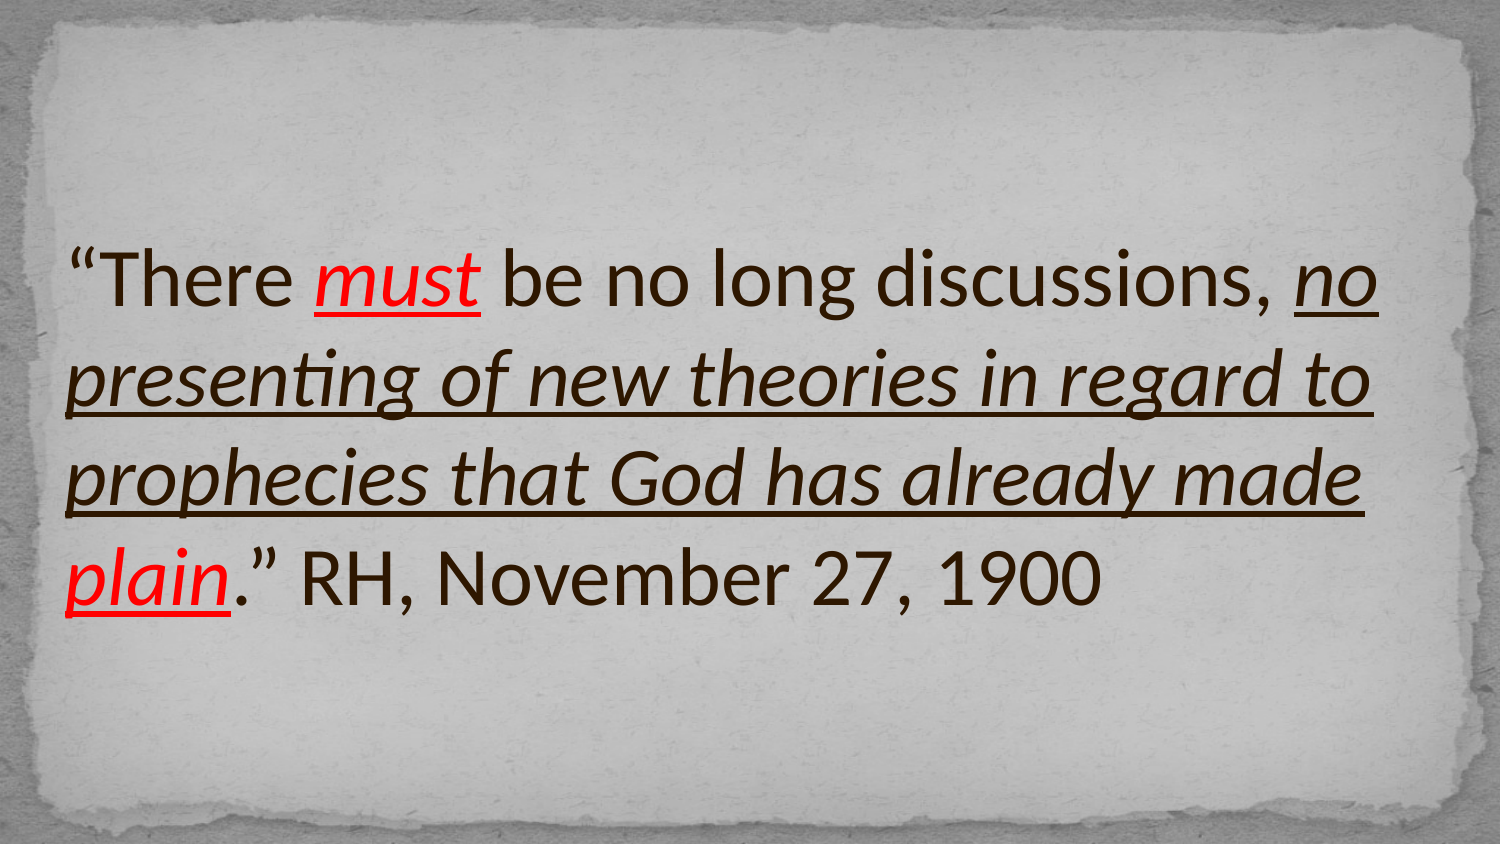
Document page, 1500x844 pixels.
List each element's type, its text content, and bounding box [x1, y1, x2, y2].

text_box “There must be no long discussions, no presenting of new theories in regard to prophecies that God has already made plain.” RH, November 27, 1900 [49, 215, 1475, 630]
